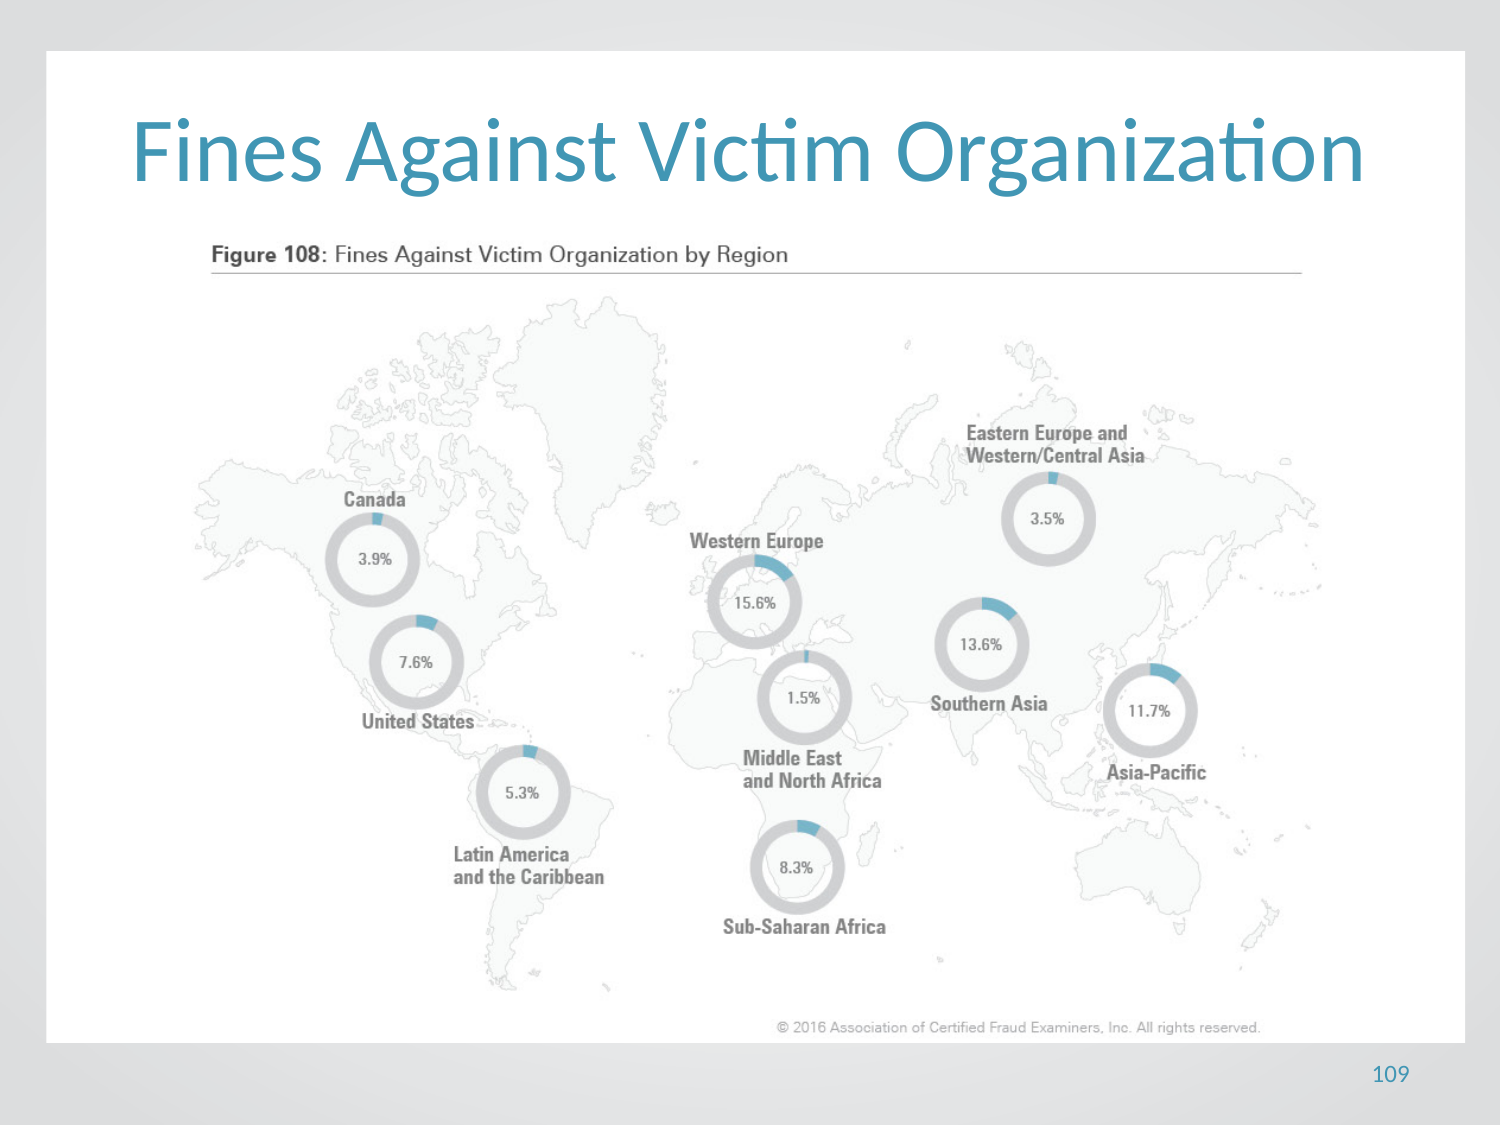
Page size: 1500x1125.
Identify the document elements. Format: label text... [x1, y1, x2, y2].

slide_number 109 [1074, 1042, 1425, 1103]
title Fines Against Victim Organization [75, 76, 1425, 233]
picture [75, 232, 1425, 1043]
